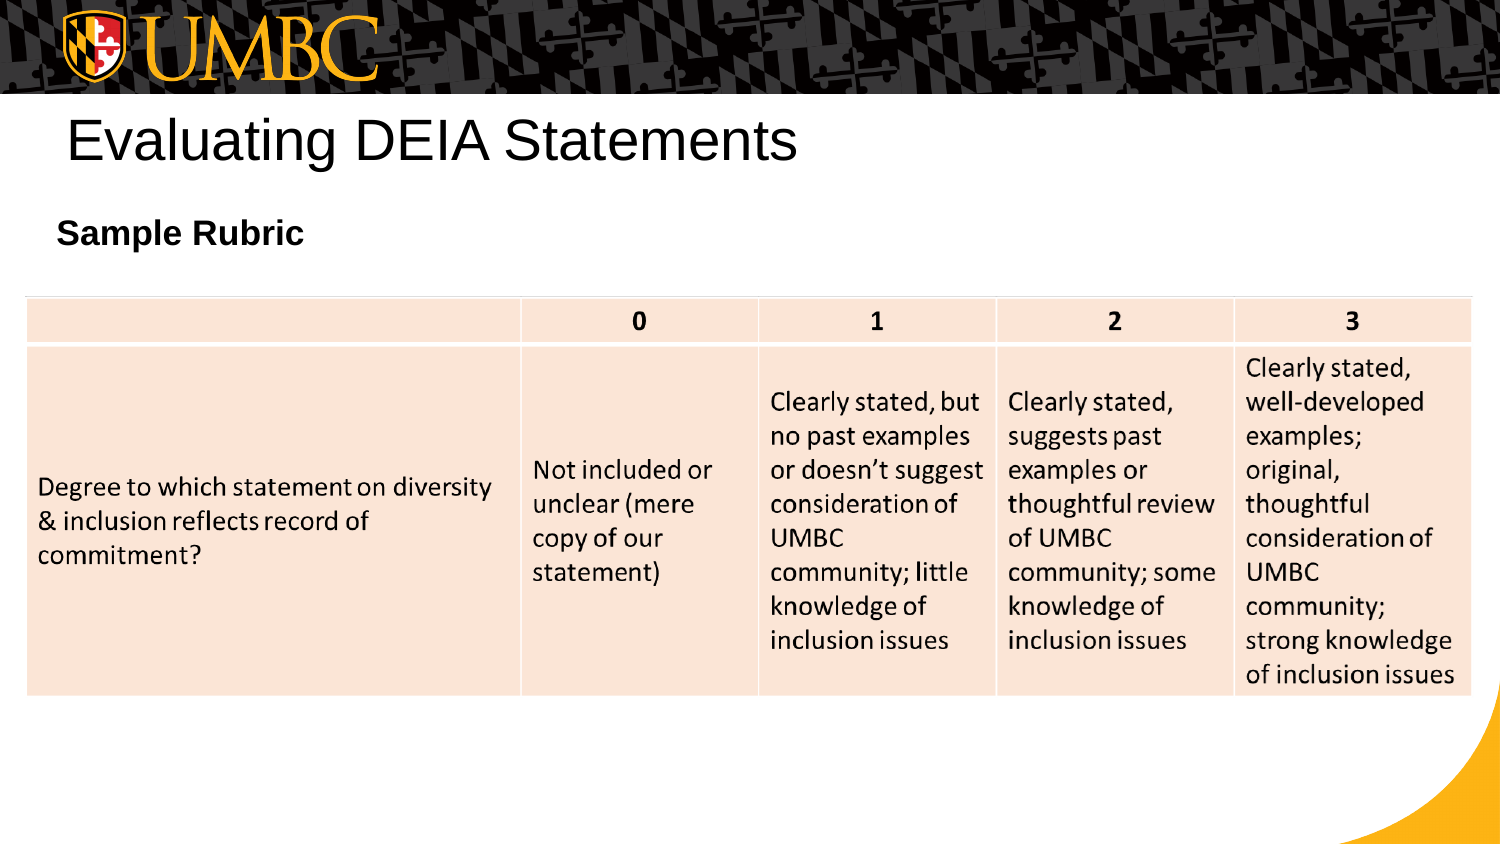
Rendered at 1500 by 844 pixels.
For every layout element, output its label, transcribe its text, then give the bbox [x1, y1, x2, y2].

title Evaluating DEIA Statements [51, 86, 1449, 183]
picture [24, 292, 1500, 844]
picture [0, 0, 1500, 94]
text_box Sample Rubric [41, 194, 740, 268]
